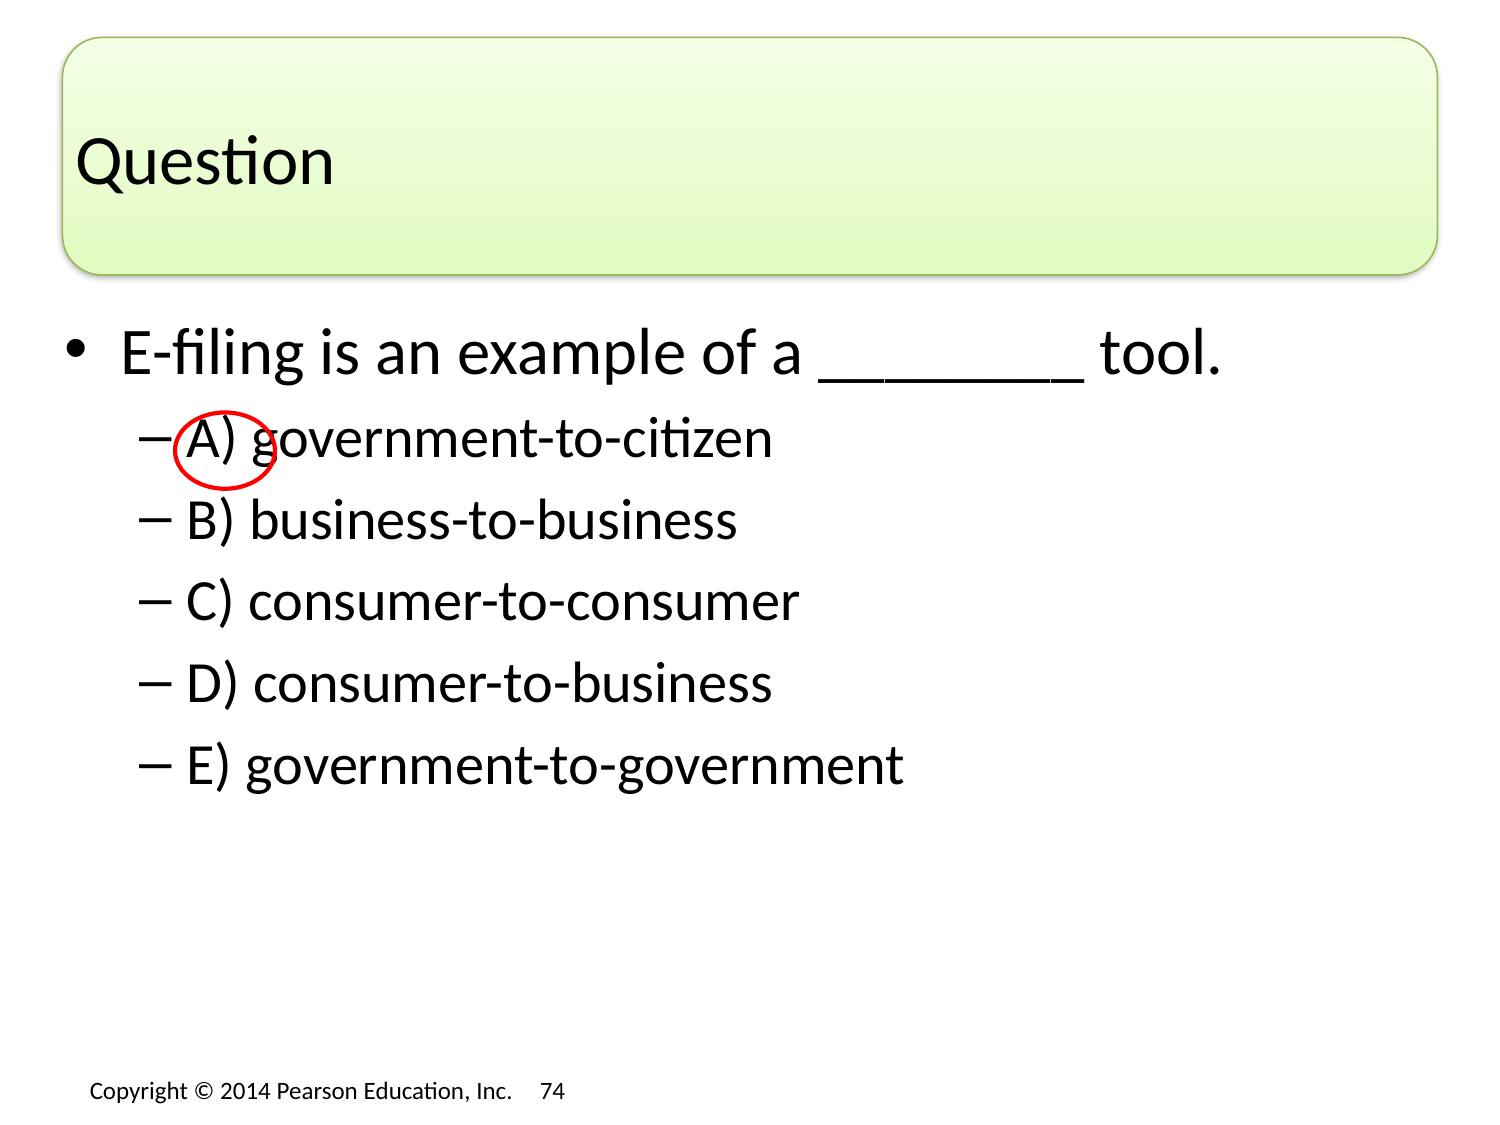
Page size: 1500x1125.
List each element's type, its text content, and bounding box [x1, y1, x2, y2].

title Question [75, 50, 1425, 263]
text_box [172, 410, 278, 491]
list E-filing is an example of a ________ tool. A) government-to-citizen B) business-to-business C) consumer-to-consumer D) consumer-to-business E) government-to-government [49, 299, 1445, 1050]
